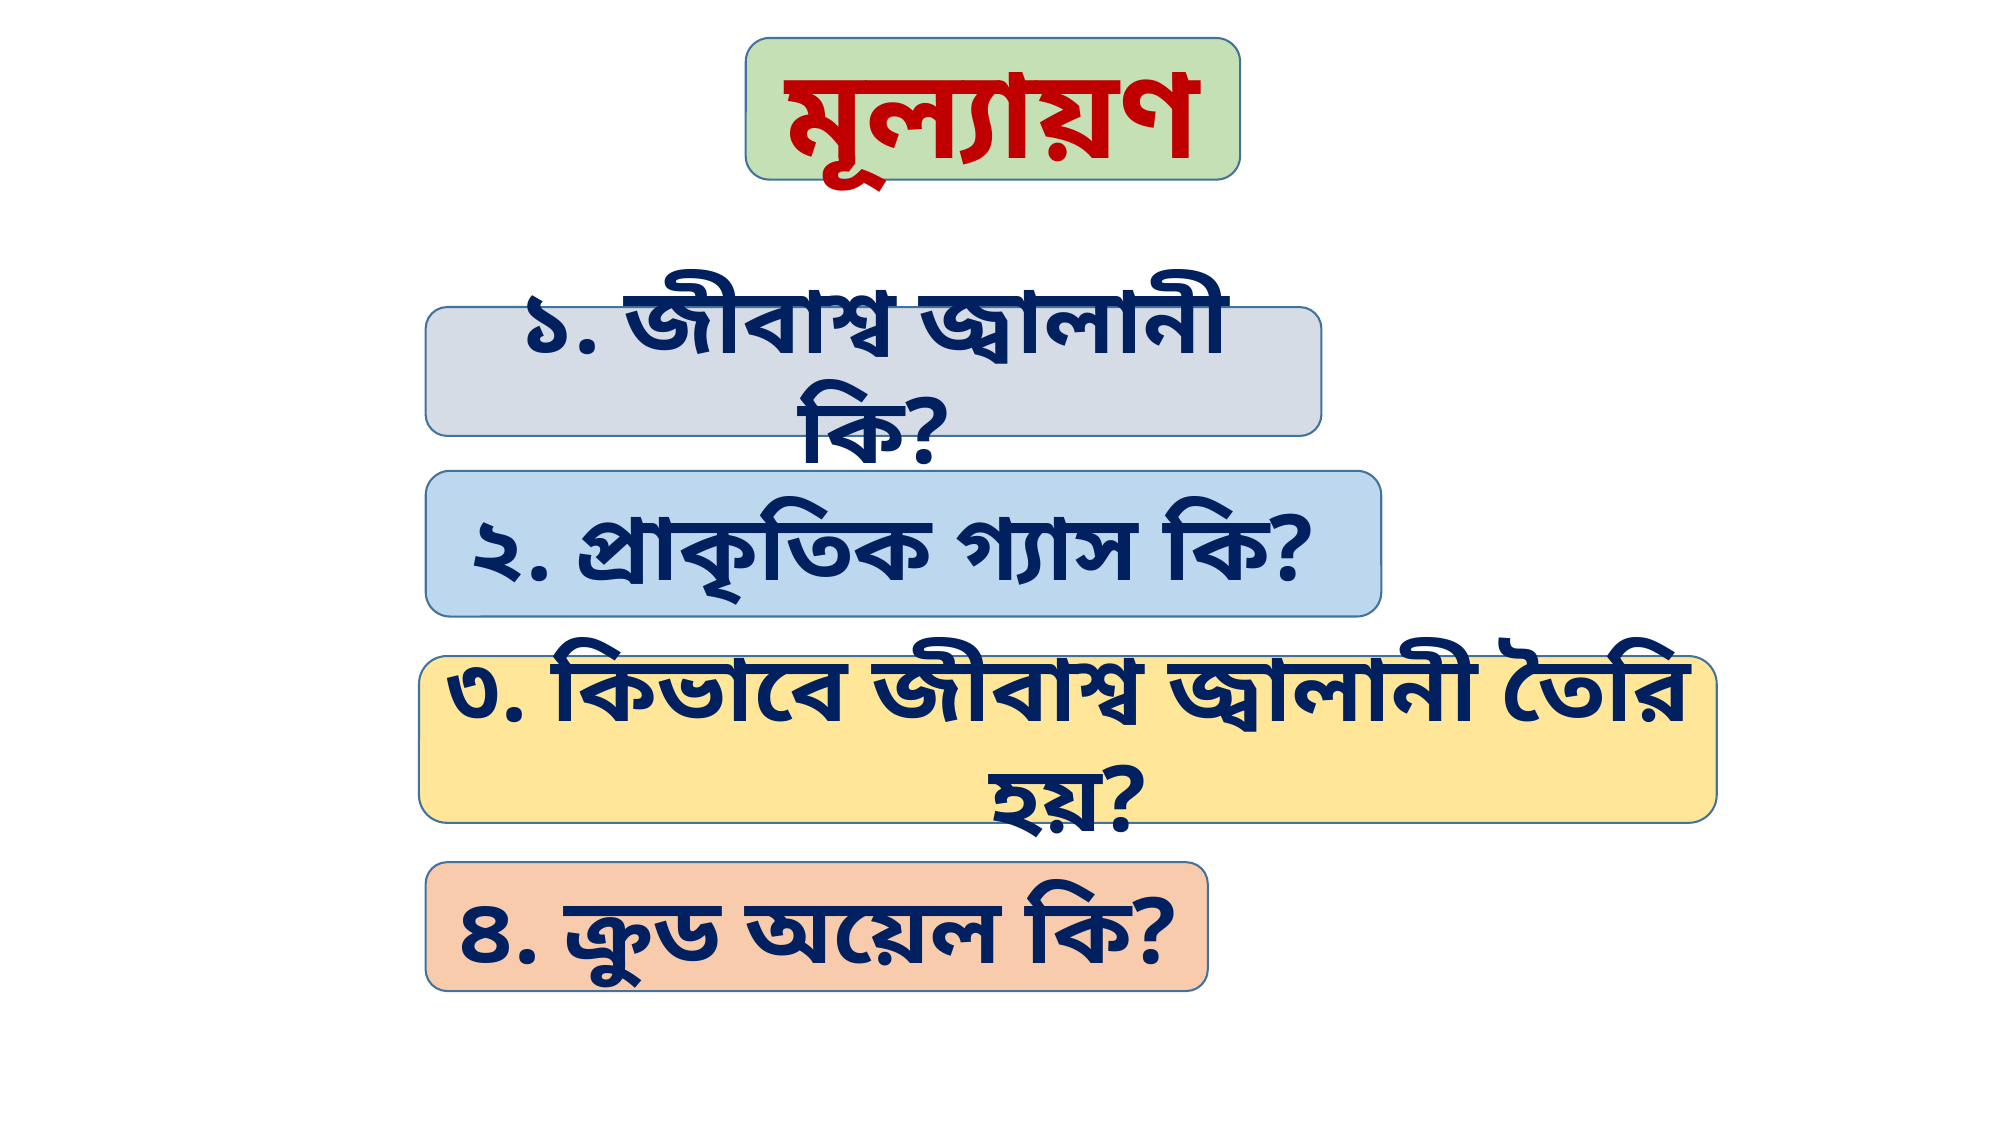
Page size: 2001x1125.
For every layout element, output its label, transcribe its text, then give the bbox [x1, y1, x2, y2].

text_box ১. জীবাশ্ব জ্বালানী কি? [424, 305, 1323, 437]
text_box মূল্যায়ণ [744, 36, 1242, 181]
text_box ৪. ক্রুড অয়েল কি? [424, 861, 1209, 993]
text_box ২. প্রাকৃতিক গ্যাস কি? [424, 469, 1383, 618]
text_box ৩. কিভাবে জীবাশ্ব জ্বালানী তৈরি হয়? [417, 655, 1718, 824]
